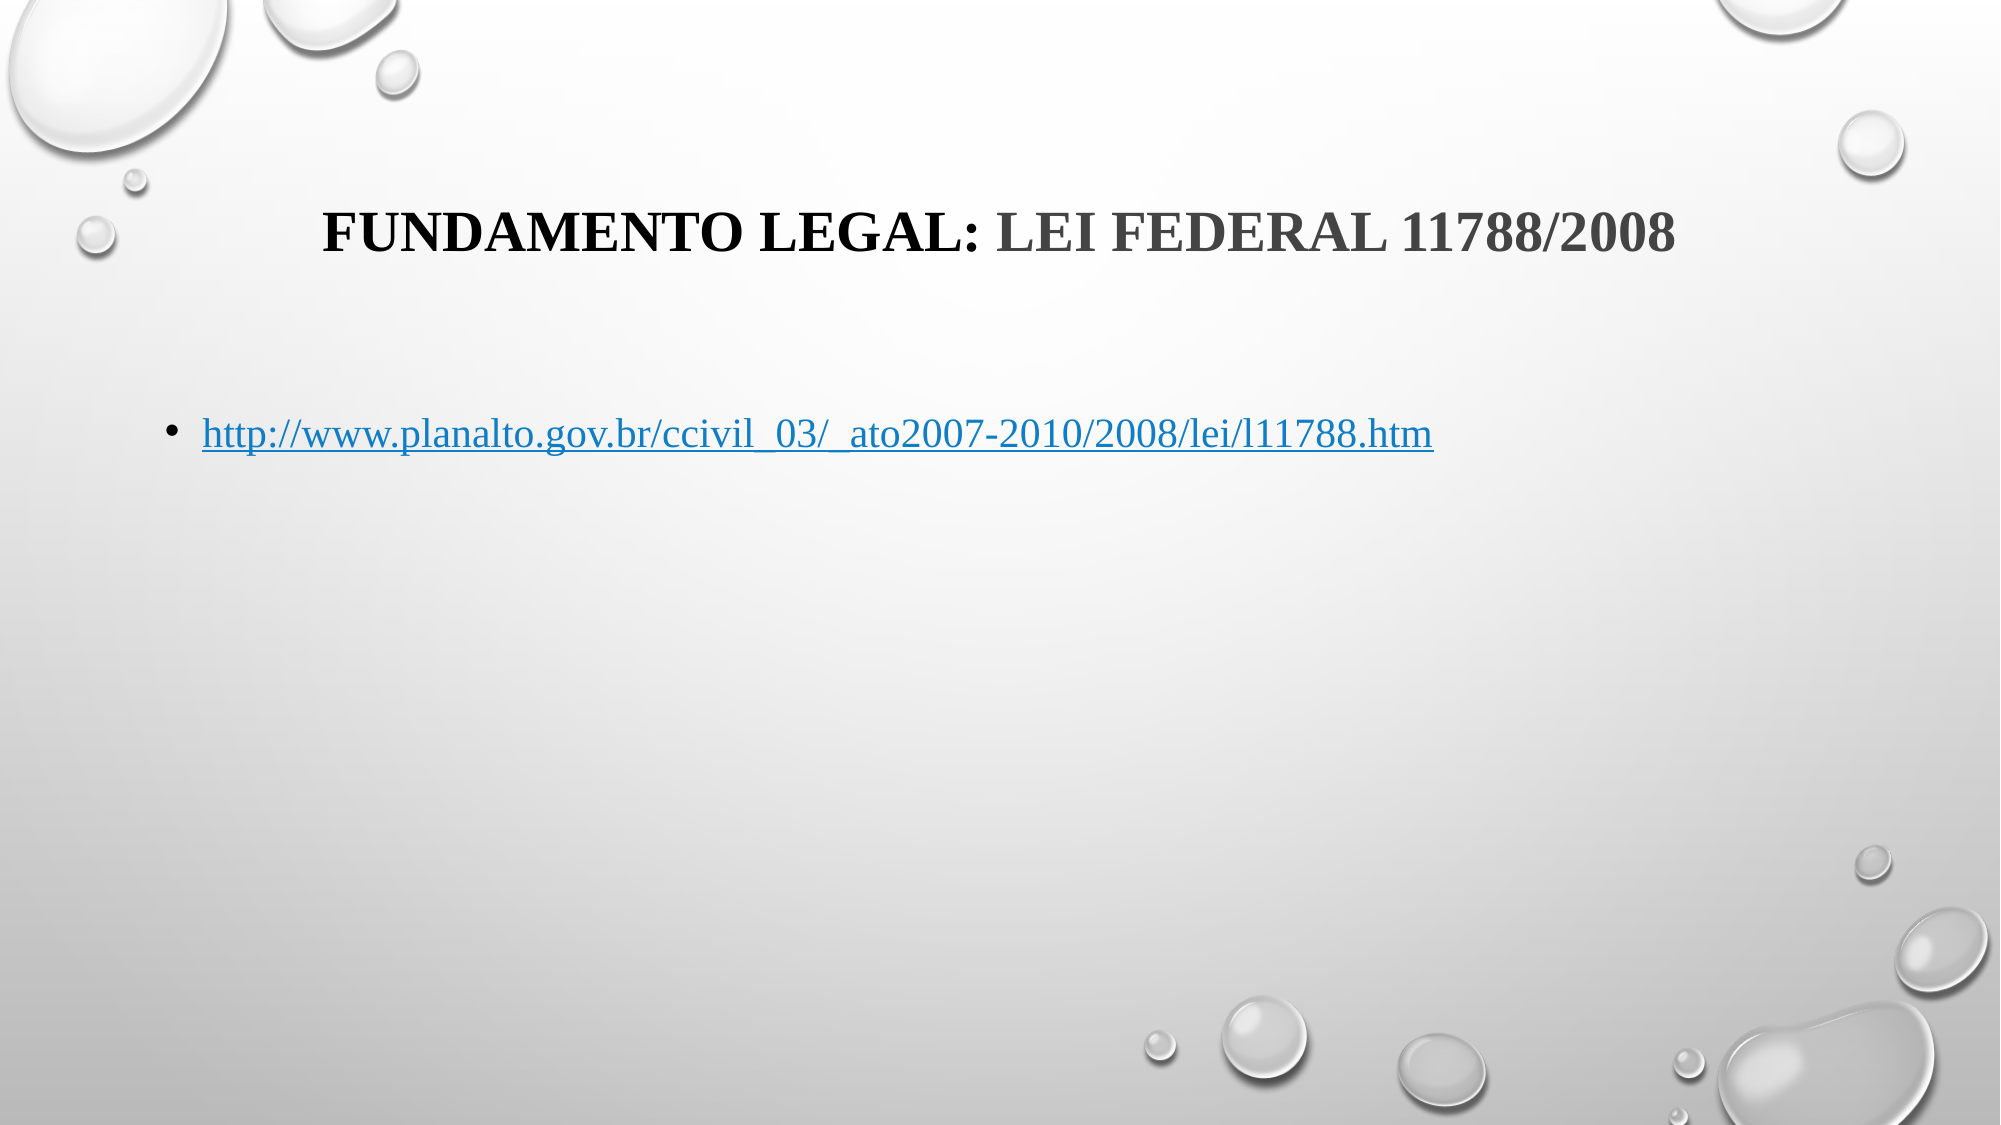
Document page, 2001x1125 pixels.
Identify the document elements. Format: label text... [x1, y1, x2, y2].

list http://www.planalto.gov.br/ccivil_03/_ato2007-2010/2008/lei/l11788.htm [149, 388, 1850, 950]
title Fundamento legal: LEI FEDERAL 11788/2008 [149, 101, 1851, 364]
picture [0, 0, 2000, 1125]
